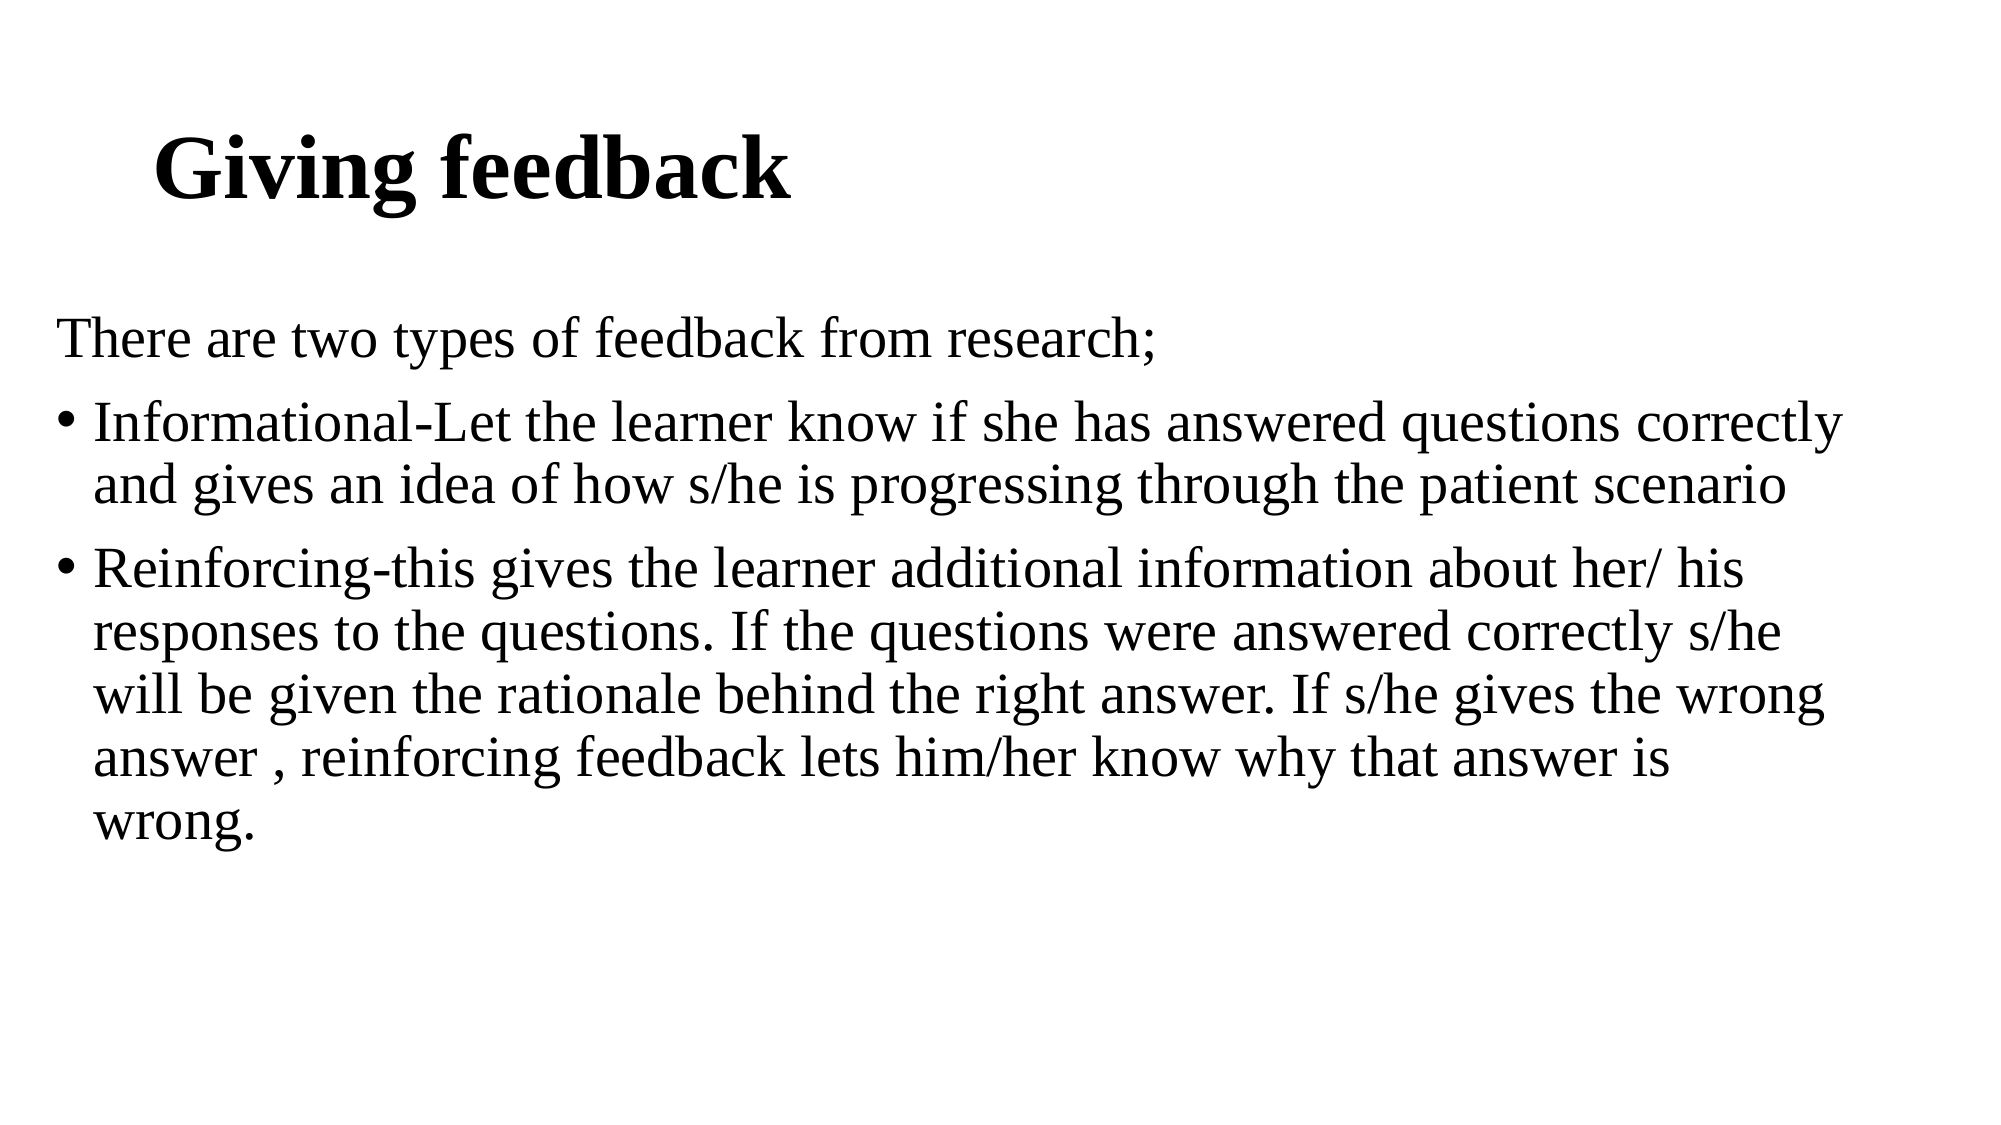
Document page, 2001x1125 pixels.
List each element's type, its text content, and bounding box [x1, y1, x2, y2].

title Giving feedback [137, 59, 1863, 278]
list There are two types of feedback from research; Informational-Let the learner know if she has answered questions correctly and gives an idea of how s/he is progressing through the patient scenario Reinforcing-this gives the learner additional information about her/ his responses to the questions. If the questions were answered correctly s/he will be given the rationale behind the right answer. If s/he gives the wrong answer , reinforcing feedback lets him/her know why that answer is wrong. [41, 299, 1863, 1083]
